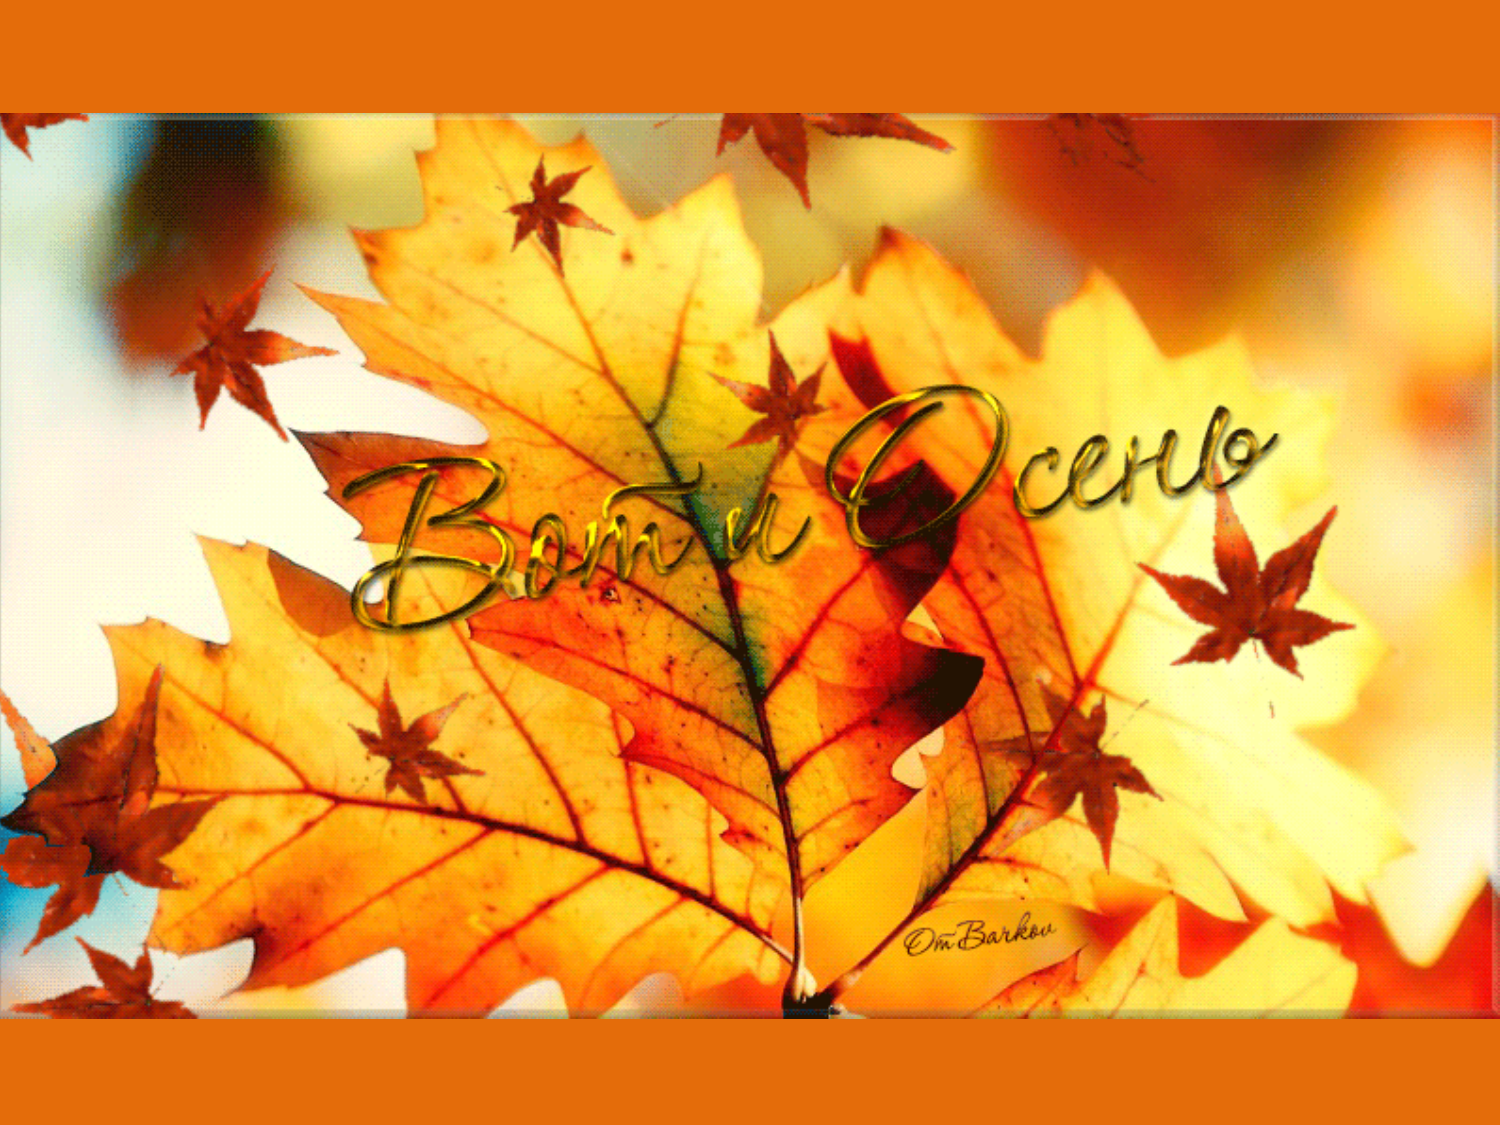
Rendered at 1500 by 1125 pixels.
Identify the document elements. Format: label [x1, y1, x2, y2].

picture [0, 113, 1500, 1019]
